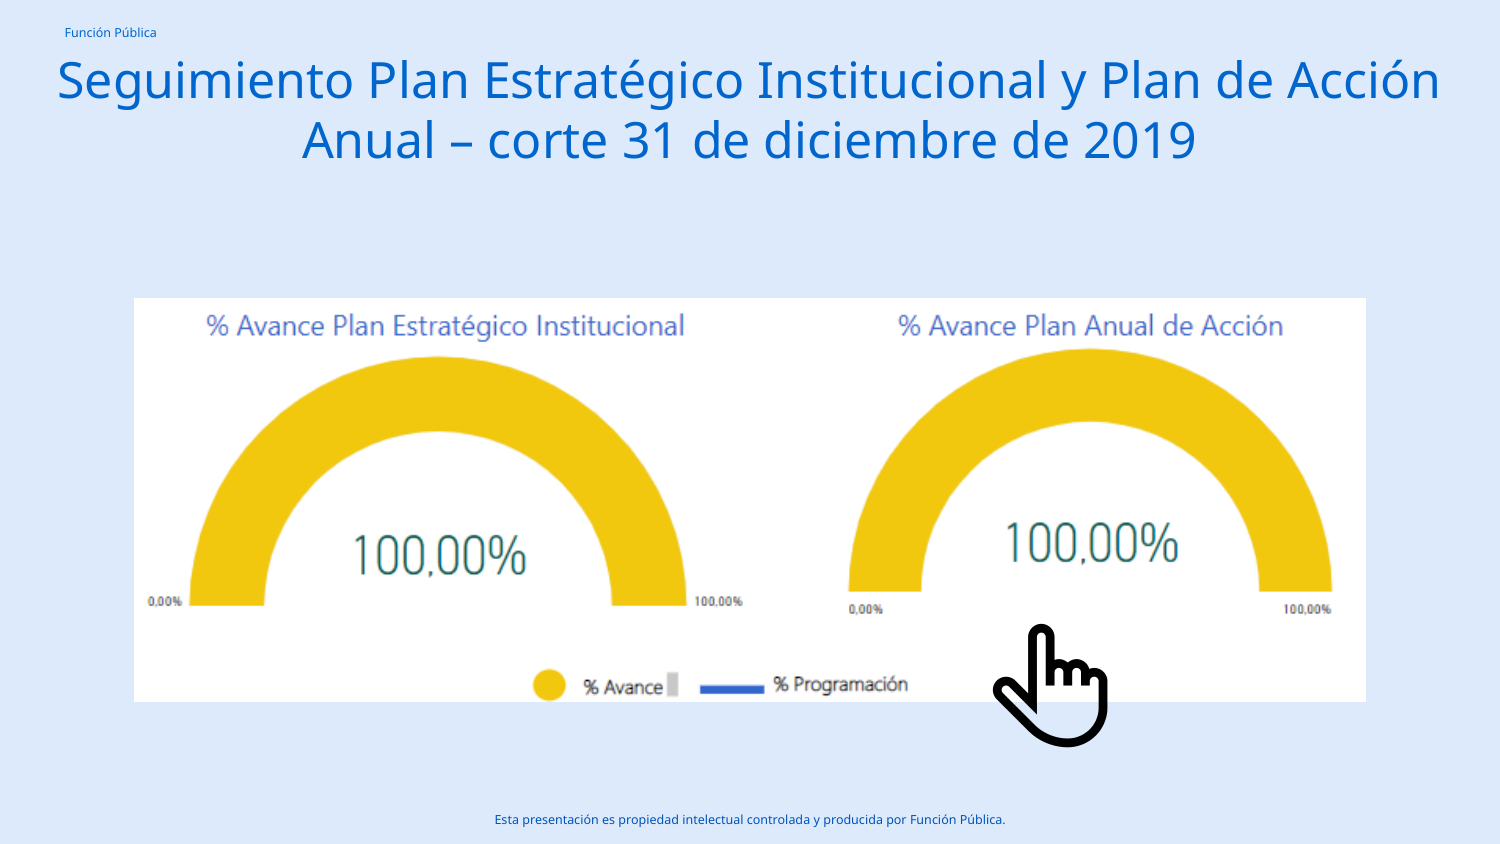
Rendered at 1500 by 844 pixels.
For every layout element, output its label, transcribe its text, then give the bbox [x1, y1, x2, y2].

picture [134, 298, 1366, 757]
text_box Seguimiento Plan Estratégico Institucional y Plan de Acción Anual – corte 31 de diciembre de 2019 [10, 41, 1490, 177]
